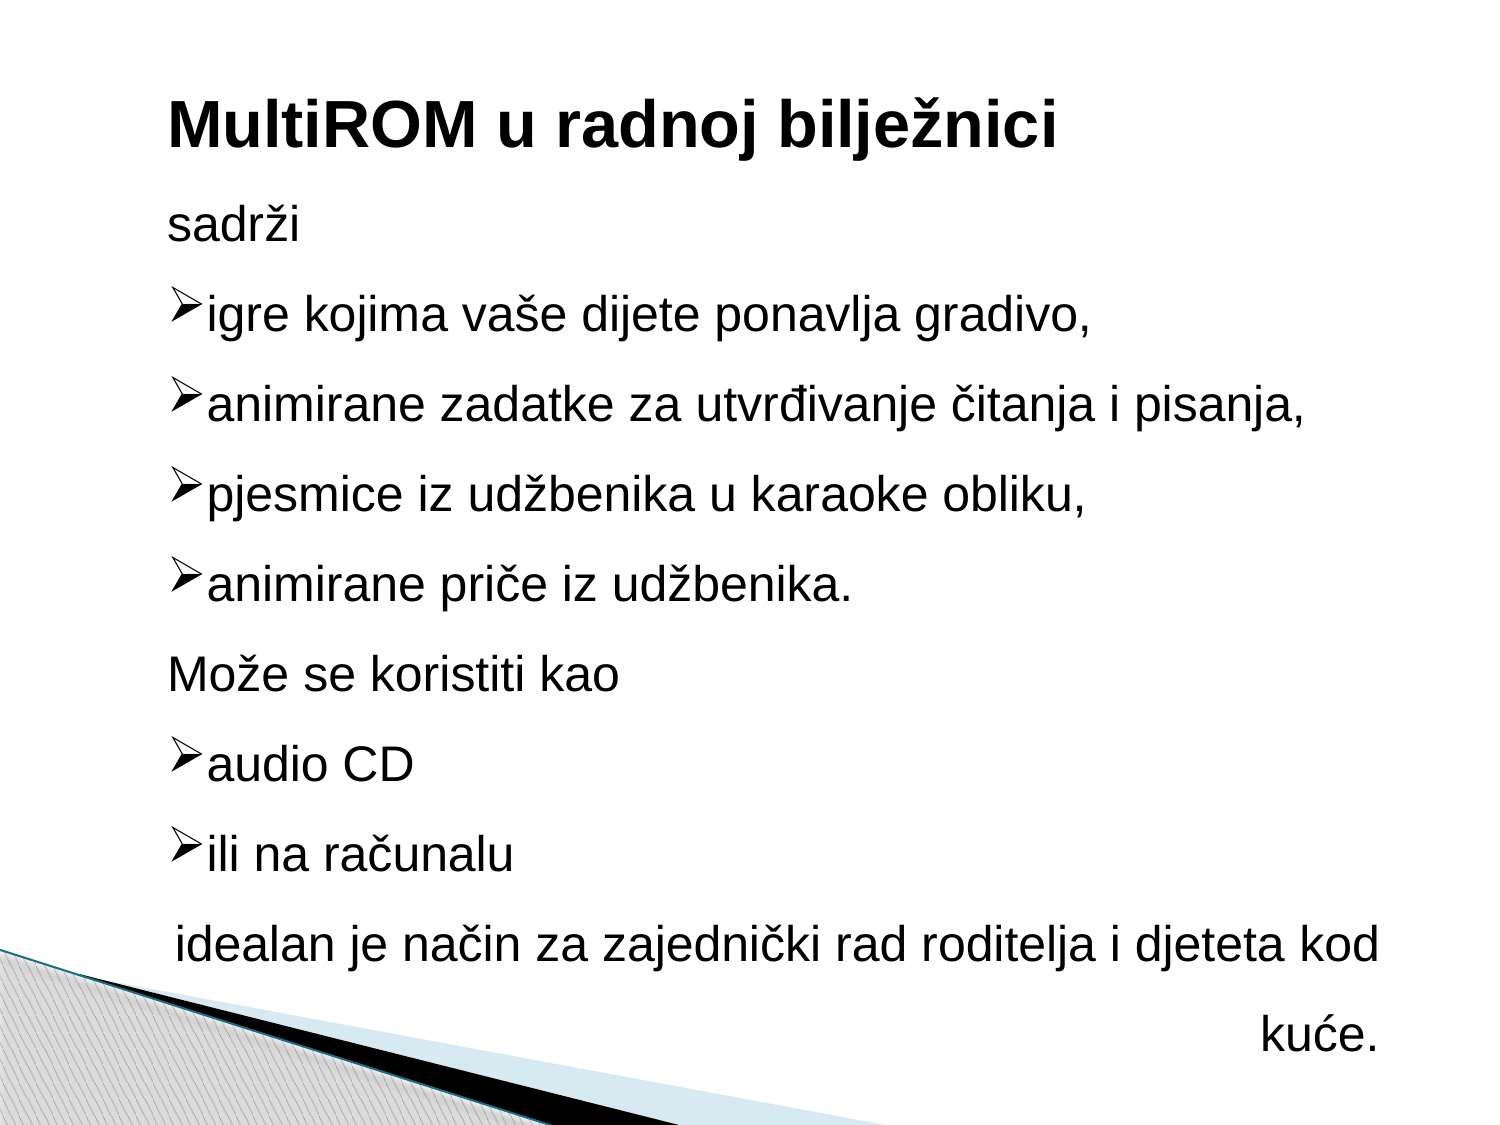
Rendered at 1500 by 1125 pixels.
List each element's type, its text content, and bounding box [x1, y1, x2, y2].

text_box MultiROM u radnoj bilježnici sadrži igre kojima vaše dijete ponavlja gradivo, animirane zadatke za utvrđivanje čitanja i pisanja, pjesmice iz udžbenika u karaoke obliku, animirane priče iz udžbenika. Može se koristiti kao audio CD ili na računalu idealan je način za zajednički rad roditelja i djeteta kod kuće. [152, 73, 1395, 1125]
